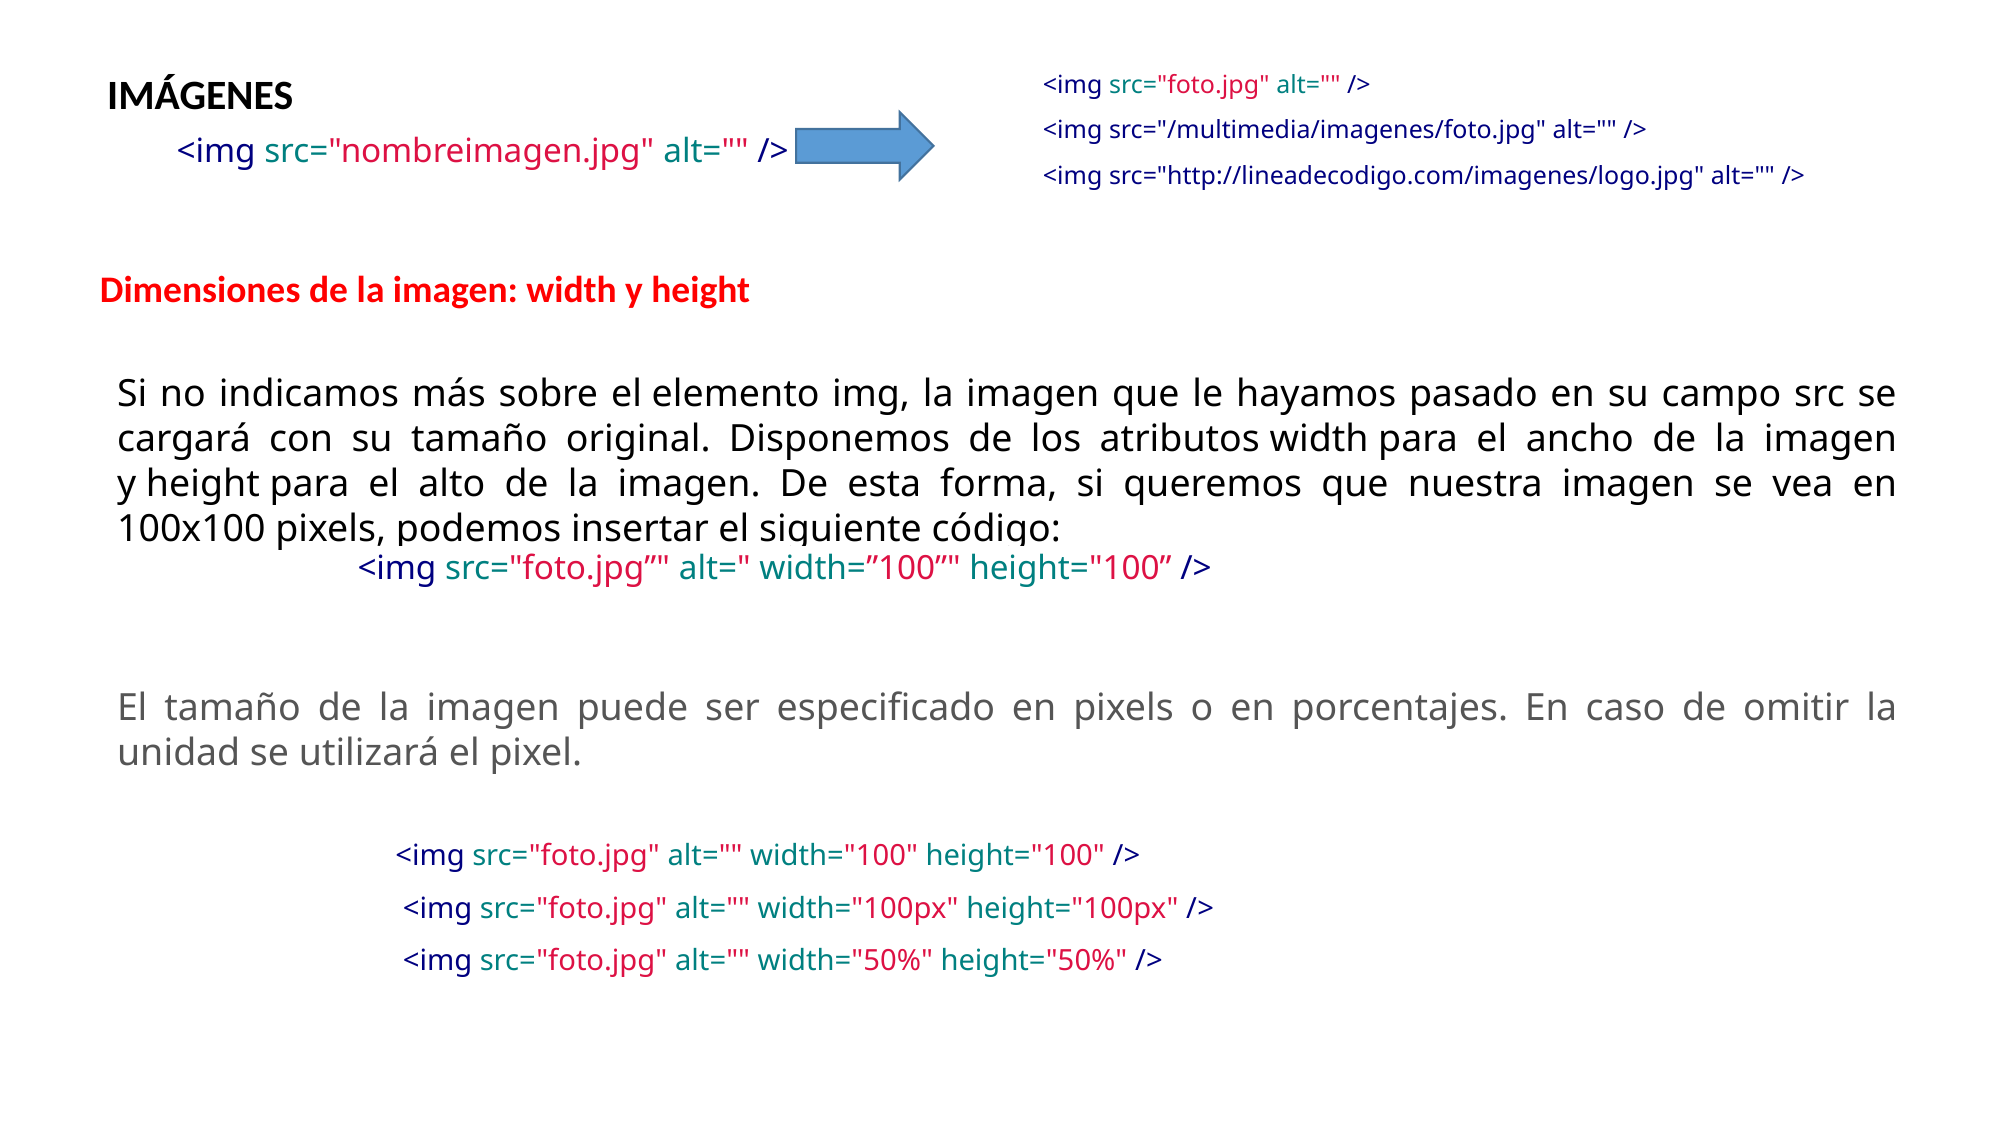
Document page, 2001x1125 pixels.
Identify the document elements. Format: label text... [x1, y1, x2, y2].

text_box Dimensiones de la imagen: width y height [85, 257, 766, 318]
text_box IMÁGENES [92, 60, 332, 126]
text_box [795, 109, 936, 183]
text_box <img src="nombreimagen.jpg" alt="" /> [176, 129, 797, 180]
text_box El tamaño de la imagen puede ser especificado en pixels o en porcentajes. En caso de omitir la unidad se utilizará el pixel. [102, 675, 1914, 780]
text_box <img src="foto.jpg" alt="" /> [1042, 68, 1559, 109]
text_box <img src="foto.jpg" alt="" width="100" height="100" /> <img src="foto.jpg" alt="" width="100px" height="100px" /> <img src="foto.jpg" alt="" width="50%" height="50%" /> [395, 819, 1335, 987]
text_box Si no indicamos más sobre el elemento img, la imagen que le hayamos pasado en su campo src se cargará con su tamaño original. Disponemos de los atributos width para el ancho de la imagen y height para el alto de la imagen. De esta forma, si queremos que nuestra imagen se vea en 100x100 pixels, podemos insertar el siguiente código: [102, 361, 1914, 557]
text_box <img src="foto.jpg”" alt=" width=”100”" height="100” /> [357, 546, 1479, 597]
text_box <img src="http://lineadecodigo.com/imagenes/logo.jpg" alt="" /> [1042, 159, 1838, 200]
text_box <img src="/multimedia/imagenes/foto.jpg" alt="" /> [1042, 113, 1775, 155]
